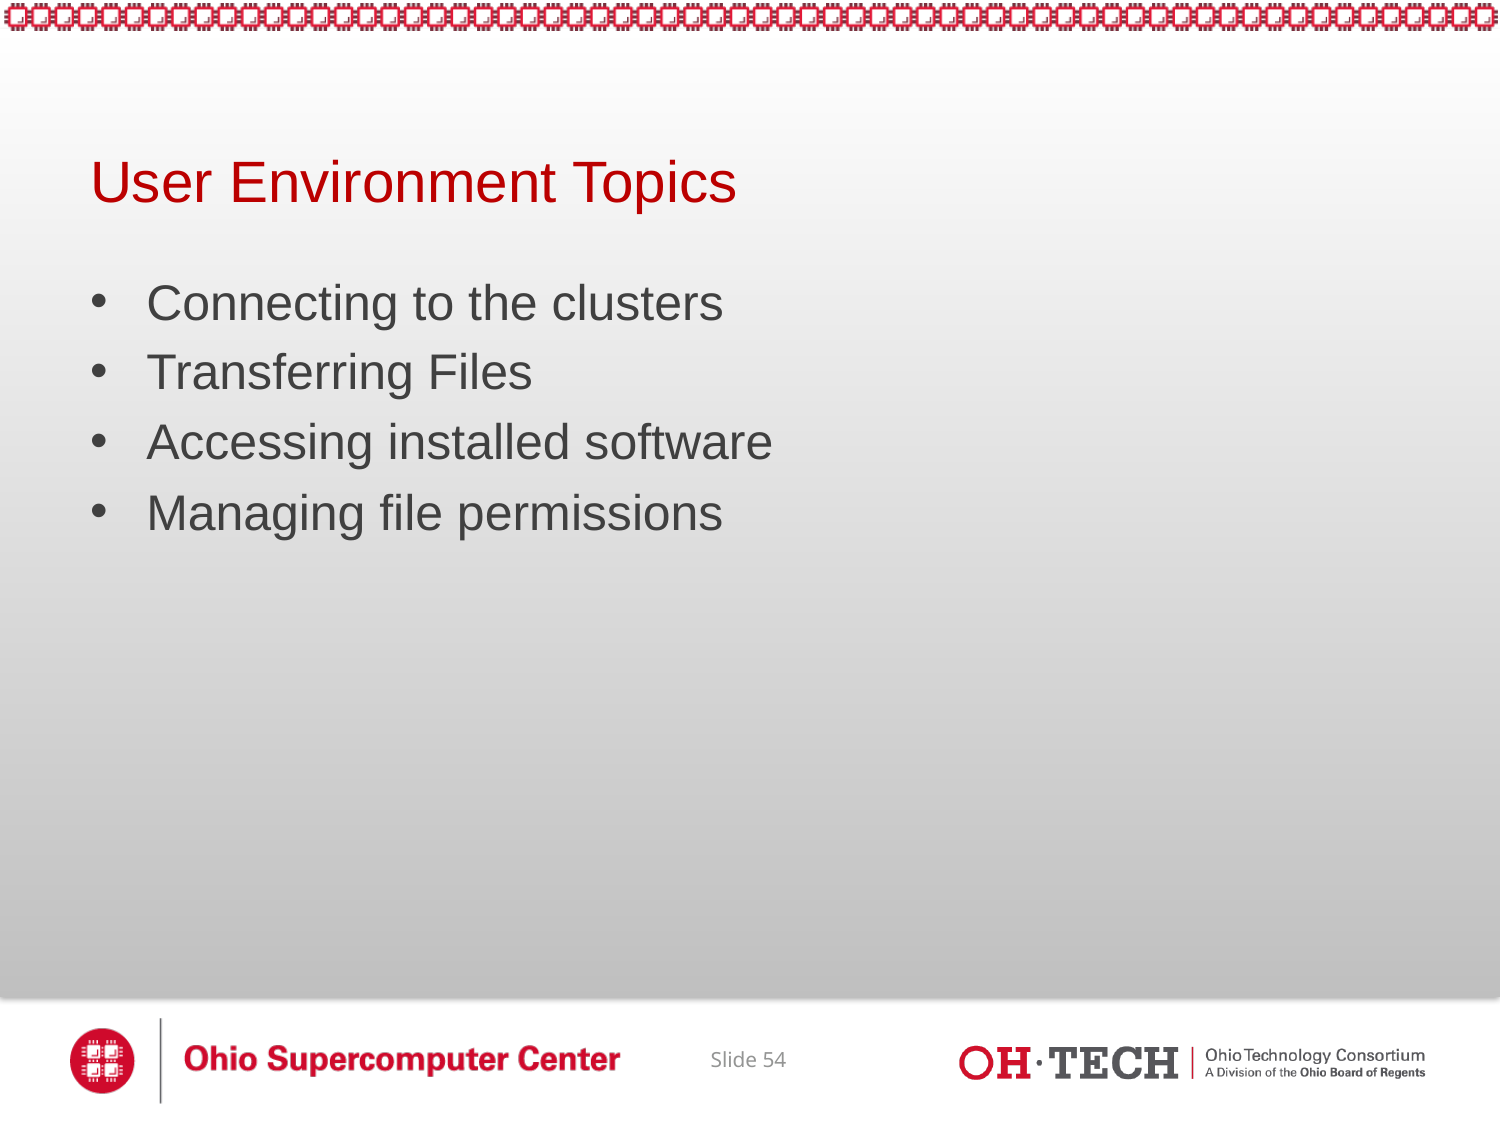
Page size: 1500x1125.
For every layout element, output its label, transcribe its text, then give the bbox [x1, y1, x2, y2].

picture [69, 1017, 622, 1105]
title User Environment Topics [75, 125, 1425, 233]
picture [949, 1032, 1441, 1091]
list Connecting to the clusters Transferring Files Accessing installed software Managing file permissions [75, 262, 1425, 904]
picture [0, 3, 1500, 31]
